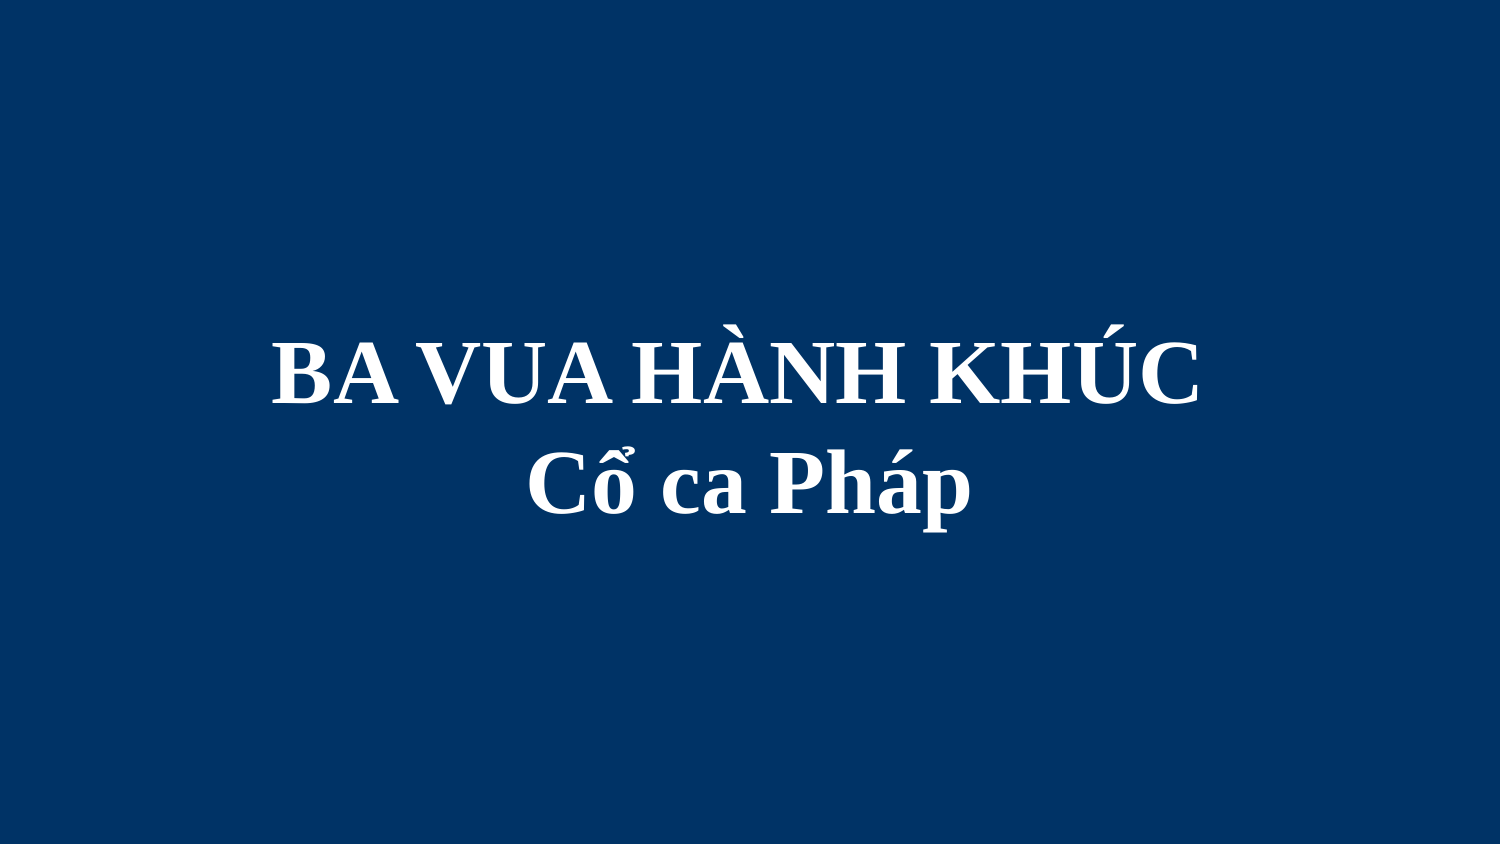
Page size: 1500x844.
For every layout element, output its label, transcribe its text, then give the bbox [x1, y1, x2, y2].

title BA VUA HÀNH KHÚC Cổ ca Pháp [0, 0, 1500, 844]
